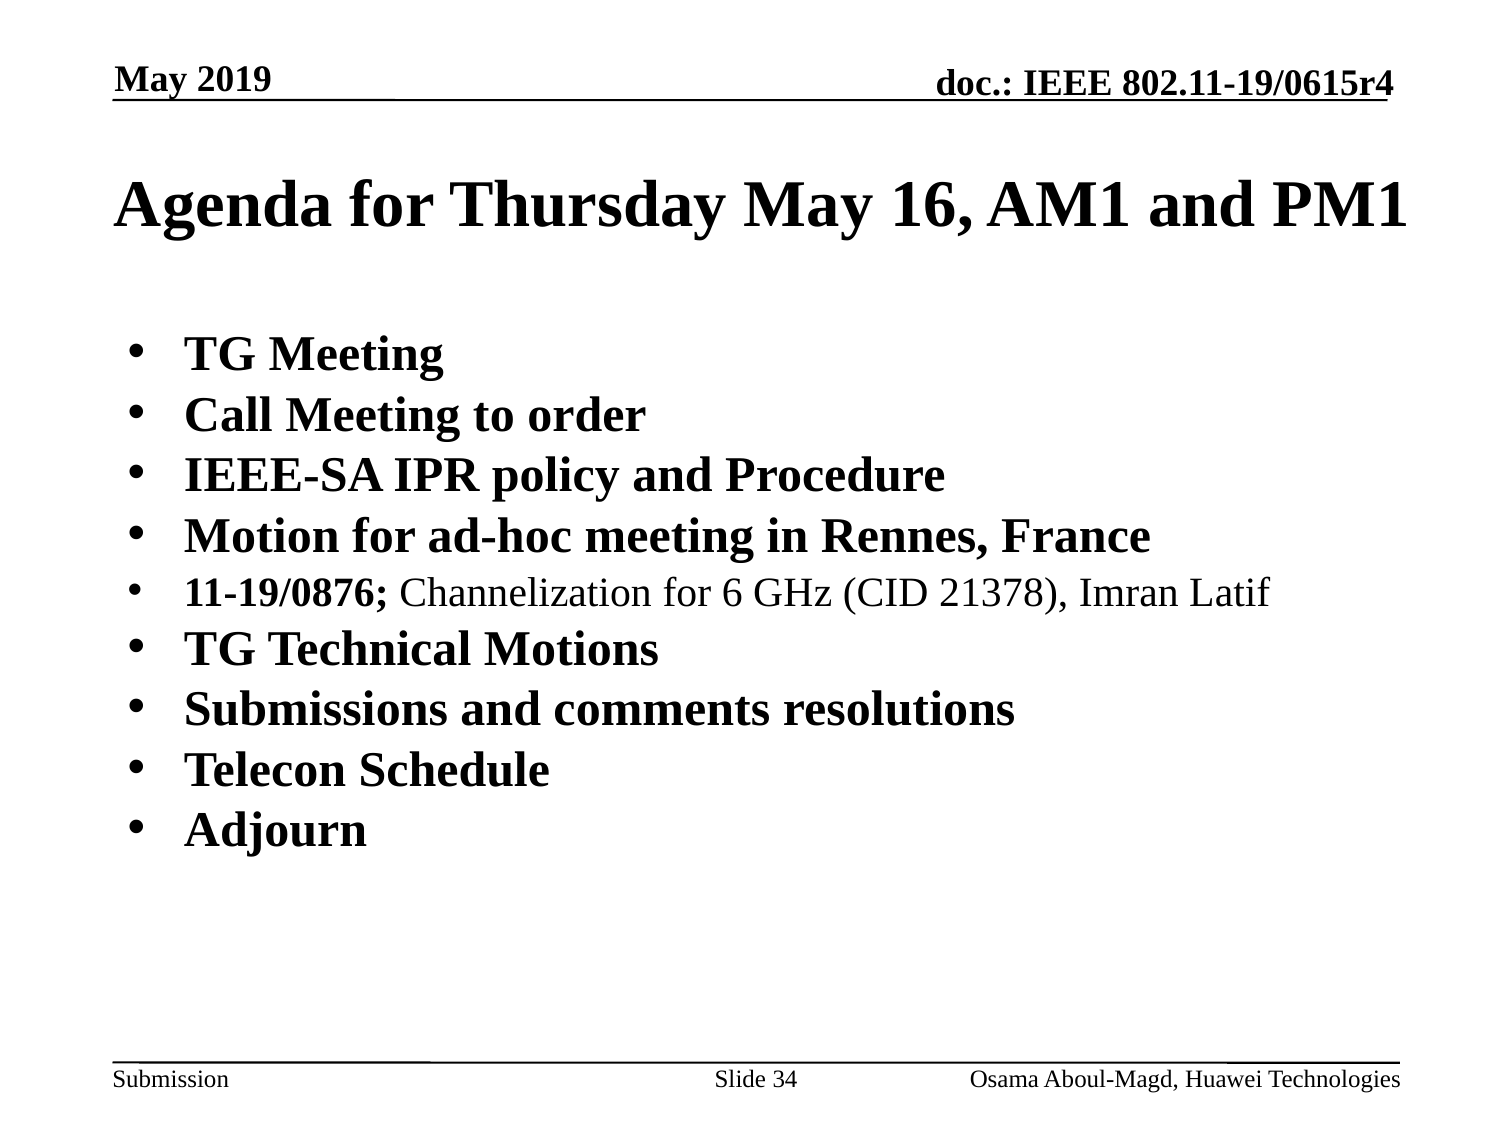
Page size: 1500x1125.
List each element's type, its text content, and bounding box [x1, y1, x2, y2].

title Agenda for Thursday May 16, AM1 and PM1 [74, 112, 1451, 288]
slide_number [114, 54, 423, 100]
slide_number Slide 34 [712, 1061, 800, 1123]
list TG Meeting Call Meeting to order IEEE-SA IPR policy and Procedure Motion for ad-hoc meeting in Rennes, France 11-19/0876; Channelization for 6 GHz (CID 21378), Imran Latif TG Technical Motions Submissions and comments resolutions Telecon Schedule Adjourn [112, 324, 1388, 1000]
footer Osama Aboul-Magd, Huawei Technologies [878, 1061, 1402, 1093]
